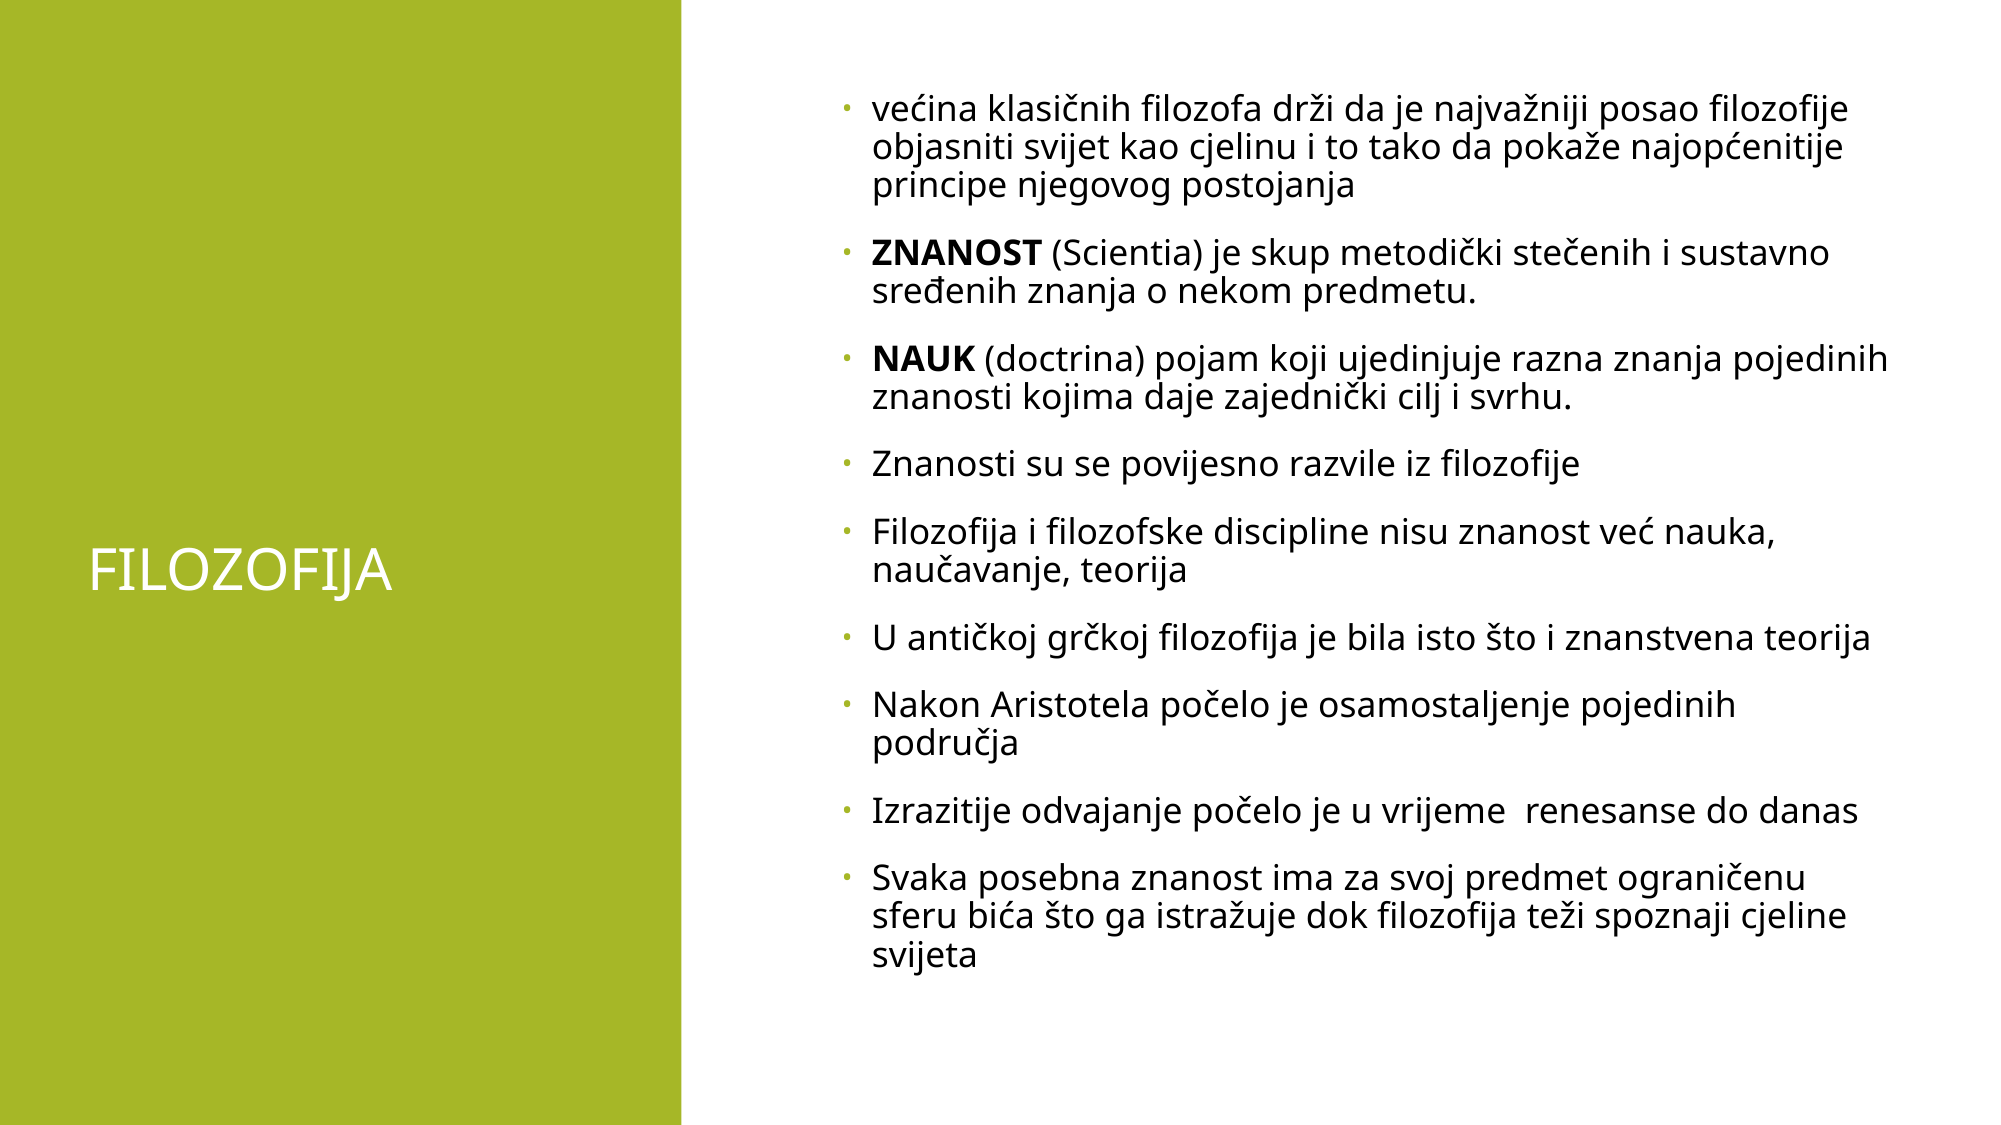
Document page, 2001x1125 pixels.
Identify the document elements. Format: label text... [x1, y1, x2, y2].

text_box [0, 0, 683, 1125]
text_box [683, 0, 2000, 1125]
title FILOZOFIJA [72, 143, 610, 1000]
list većina klasičnih filozofa drži da je najvažniji posao filozofije objasniti svijet kao cjelinu i to tako da pokaže najopćenitije principe njegovog postojanja ZNANOST (Scientia) je skup metodički stečenih i sustavno sređenih znanja o nekom predmetu. NAUK (doctrina) pojam koji ujedinjuje razna znanja pojedinih znanosti kojima daje zajednički cilj i svrhu. Znanosti su se povijesno razvile iz filozofije Filozofija i filozofske discipline nisu znanost već nauka, naučavanje, teorija U antičkoj grčkoj filozofija je bila isto što i znanstvena teorija Nakon Aristotela počelo je osamostaljenje pojedinih područja Izrazitije odvajanje počelo je u vrijeme renesanse do danas Svaka posebna znanost ima za svoj predmet ograničenu sferu bića što ga istražuje dok filozofija teži spoznaji cjeline svijeta [819, 60, 1909, 1074]
